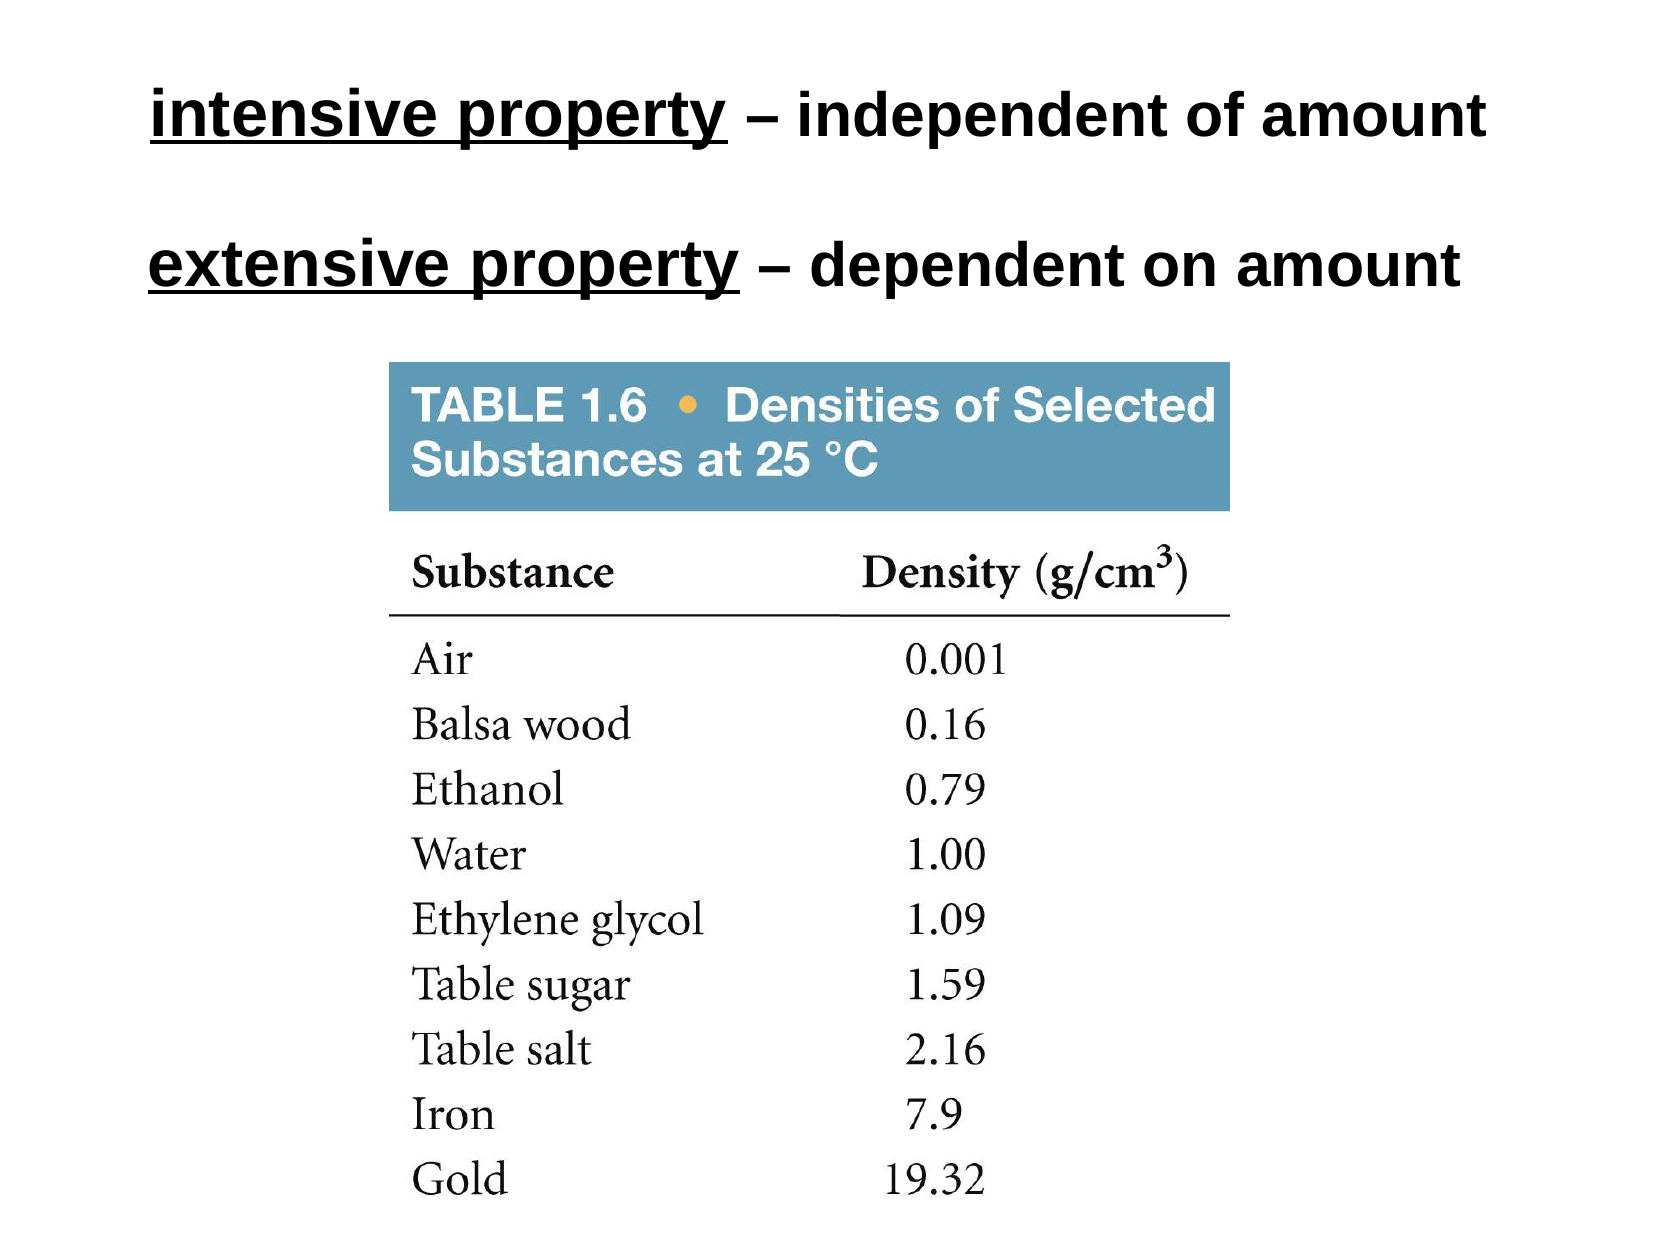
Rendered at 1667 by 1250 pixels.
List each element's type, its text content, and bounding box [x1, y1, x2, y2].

picture [382, 361, 1230, 1213]
text_box extensive property – dependent on amount [132, 212, 1571, 307]
text_box intensive property – independent of amount [135, 62, 1573, 157]
